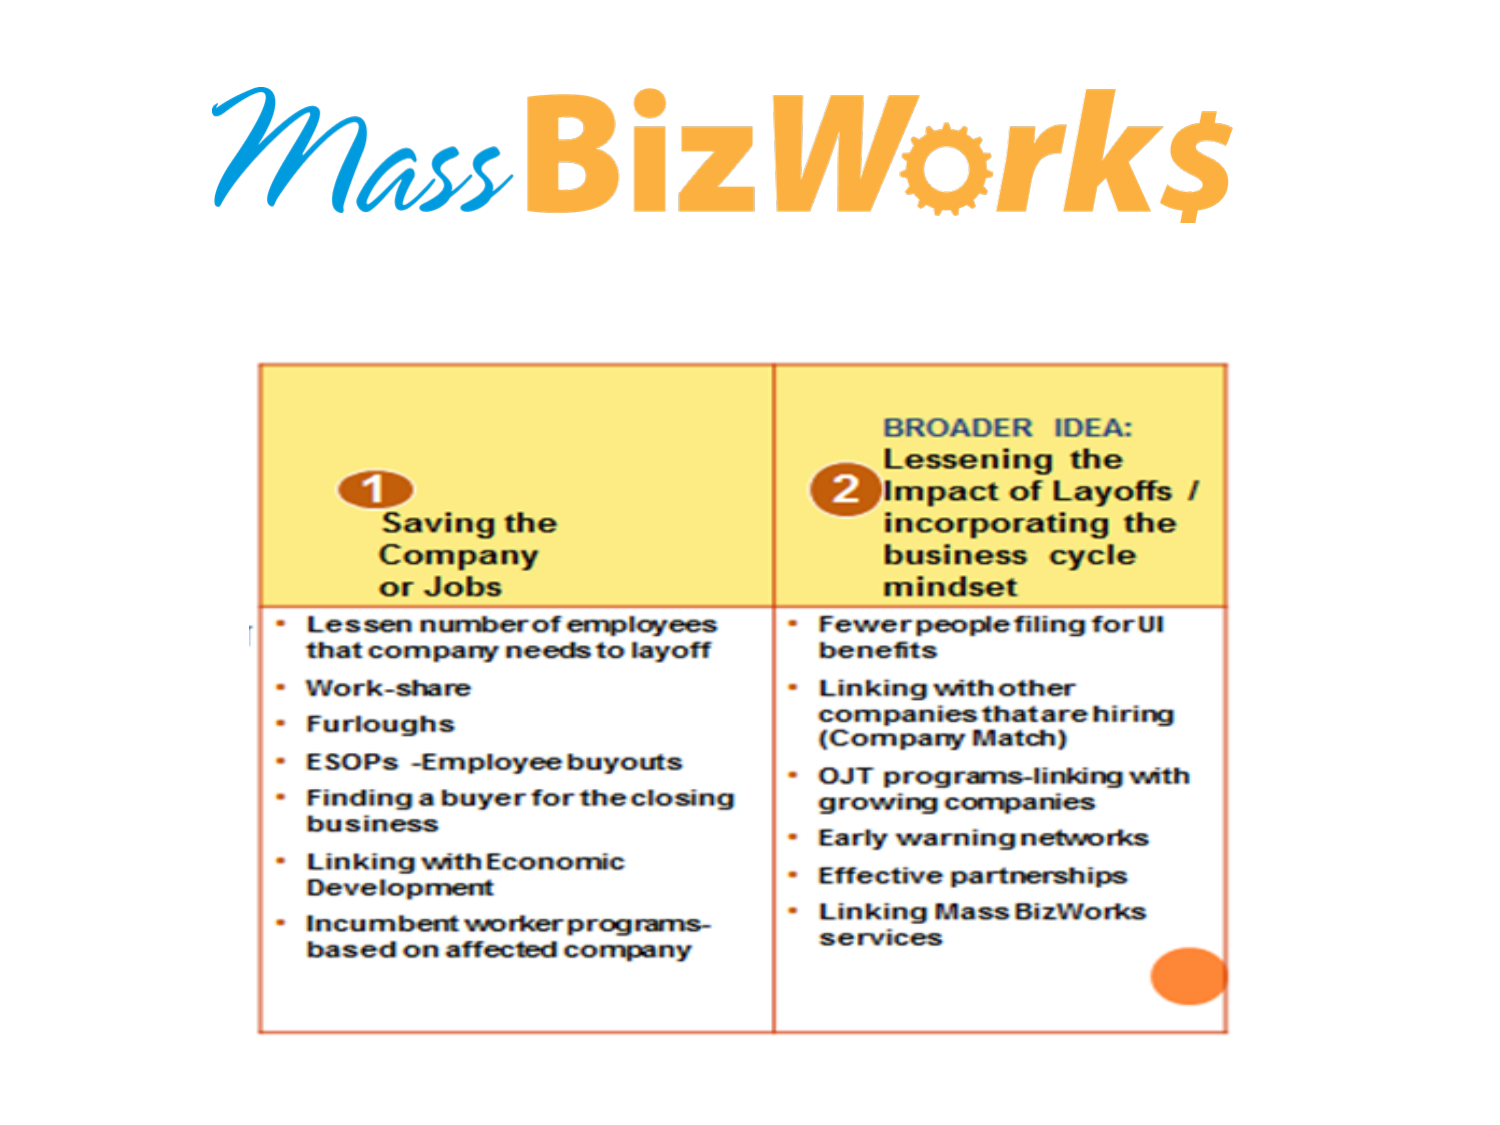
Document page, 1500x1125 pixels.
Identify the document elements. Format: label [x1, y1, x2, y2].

picture [212, 87, 1233, 1038]
picture [212, 87, 254, 106]
